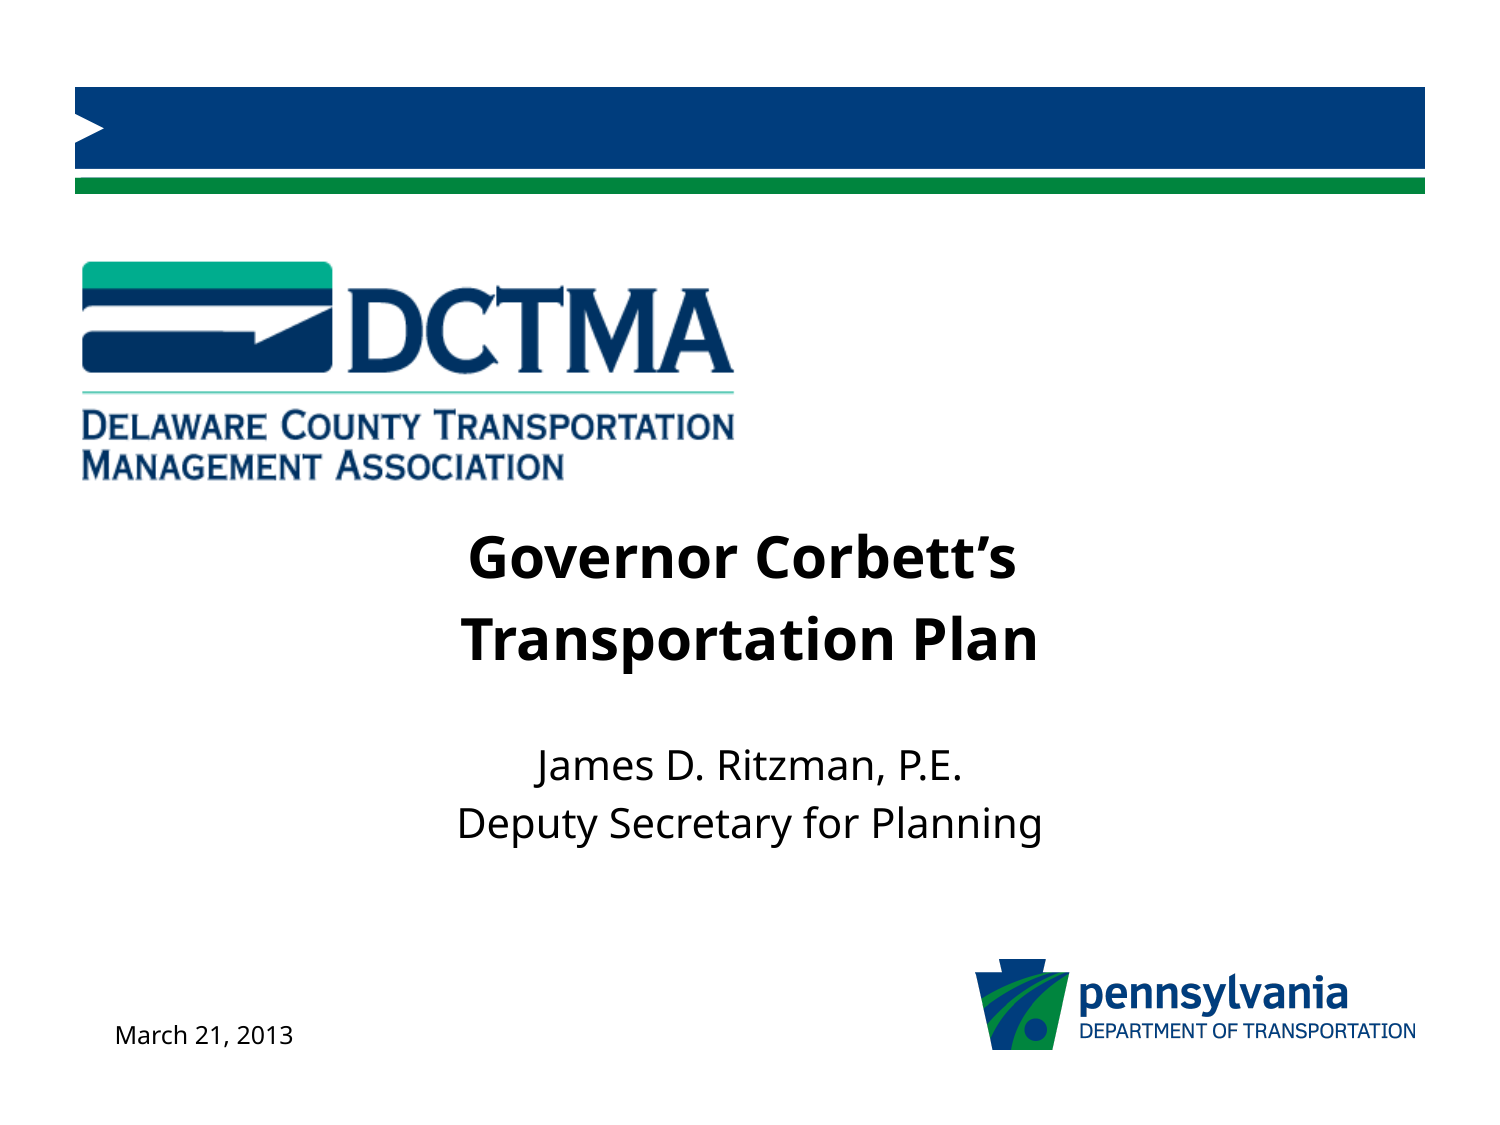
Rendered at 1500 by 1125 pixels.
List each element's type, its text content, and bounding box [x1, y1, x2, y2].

picture [75, 87, 1425, 194]
subtitle Governor Corbett’s Transportation Plan James D. Ritzman, P.E. Deputy Secretary for Planning [224, 512, 1276, 913]
picture [74, 249, 769, 492]
picture [975, 959, 1415, 1050]
text_box March 21, 2013 [99, 1012, 788, 1058]
